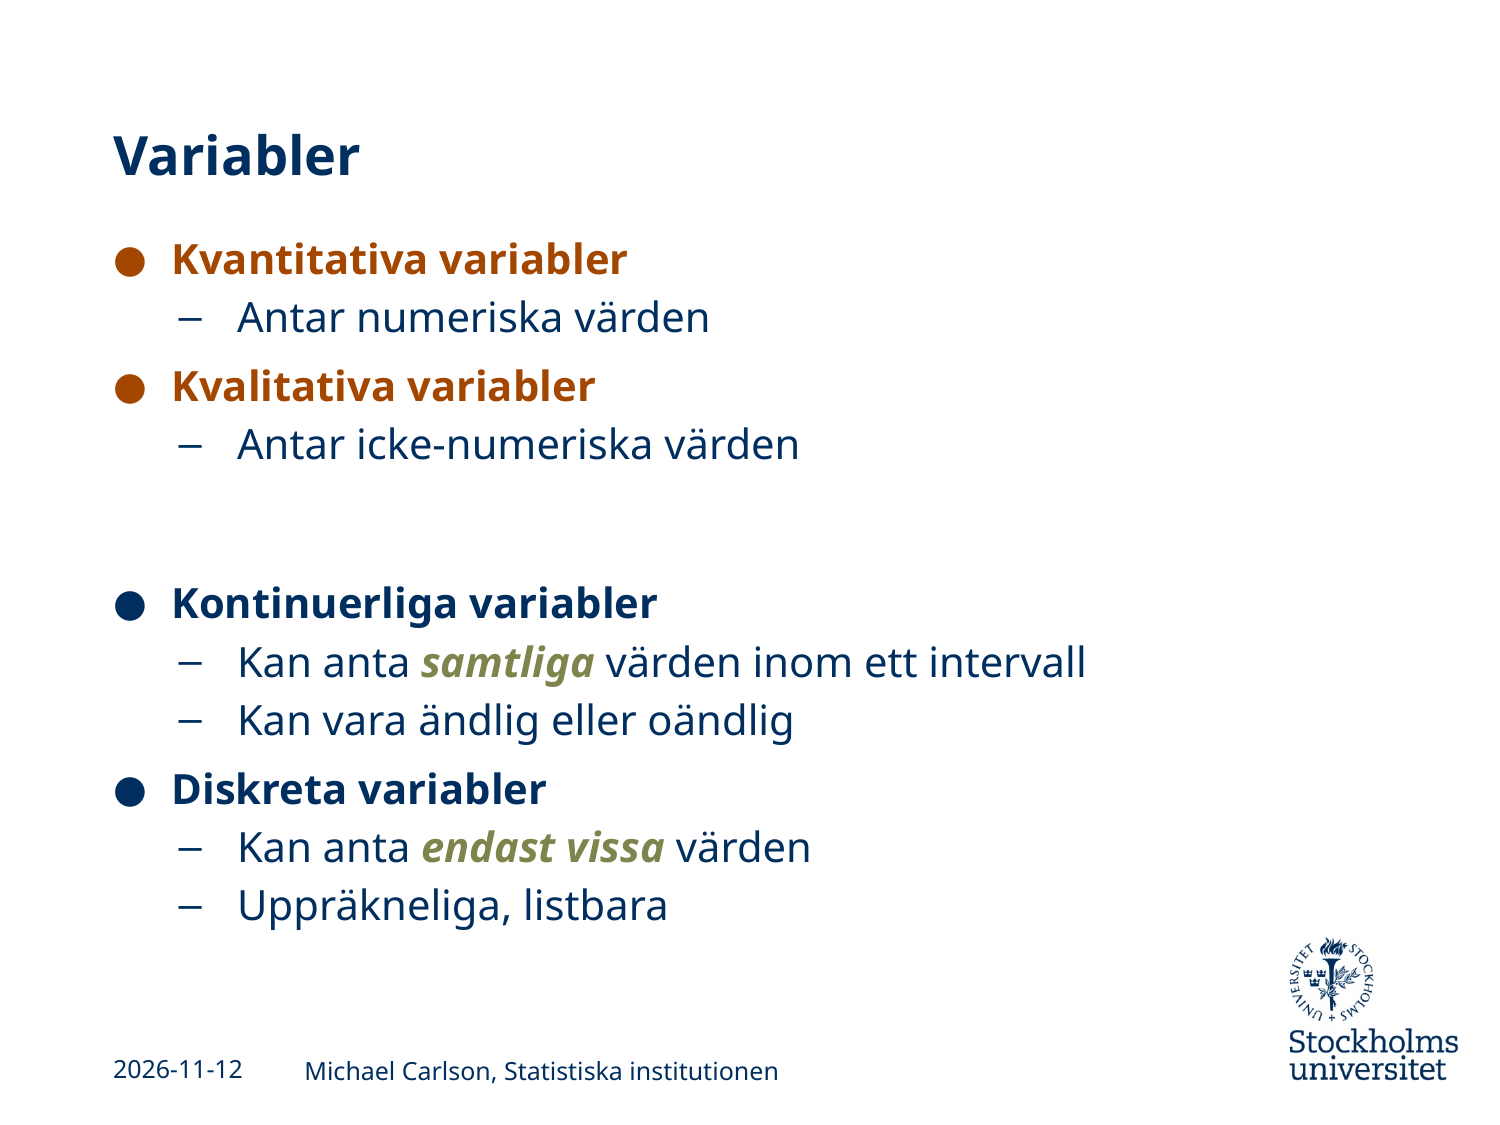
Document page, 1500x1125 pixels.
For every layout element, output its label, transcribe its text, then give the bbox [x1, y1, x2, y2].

title Variabler [98, 63, 1402, 195]
list Kvantitativa variabler Antar numeriska värden Kvalitativa variabler Antar icke-numeriska värden Kontinuerliga variabler Kan anta samtliga värden inom ett intervall Kan vara ändlig eller oändlig Diskreta variabler Kan anta endast vissa värden Uppräkneliga, listbara [98, 214, 1402, 923]
footer Michael Carlson, Statistiska institutionen [289, 1047, 1027, 1094]
picture [1288, 937, 1458, 1088]
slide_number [98, 1047, 283, 1094]
